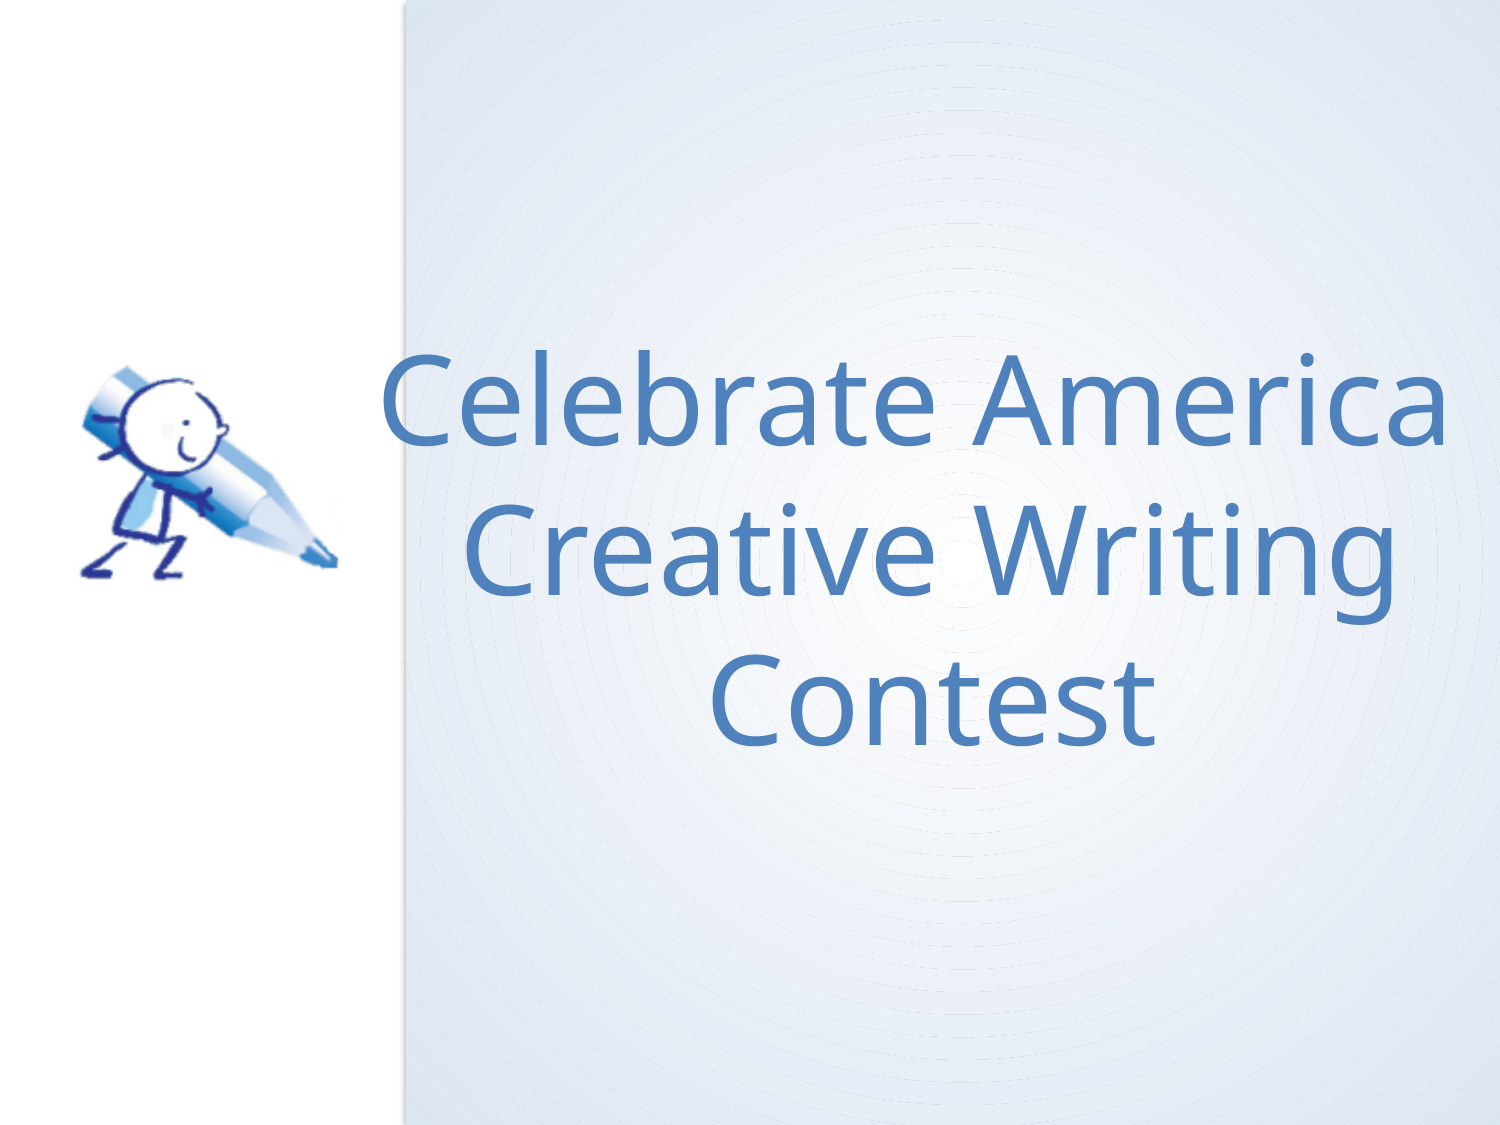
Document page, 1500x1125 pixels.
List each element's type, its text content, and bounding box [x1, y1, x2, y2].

picture [74, 362, 341, 583]
text_box Celebrate America Creative Writing Contest [262, 313, 1500, 778]
